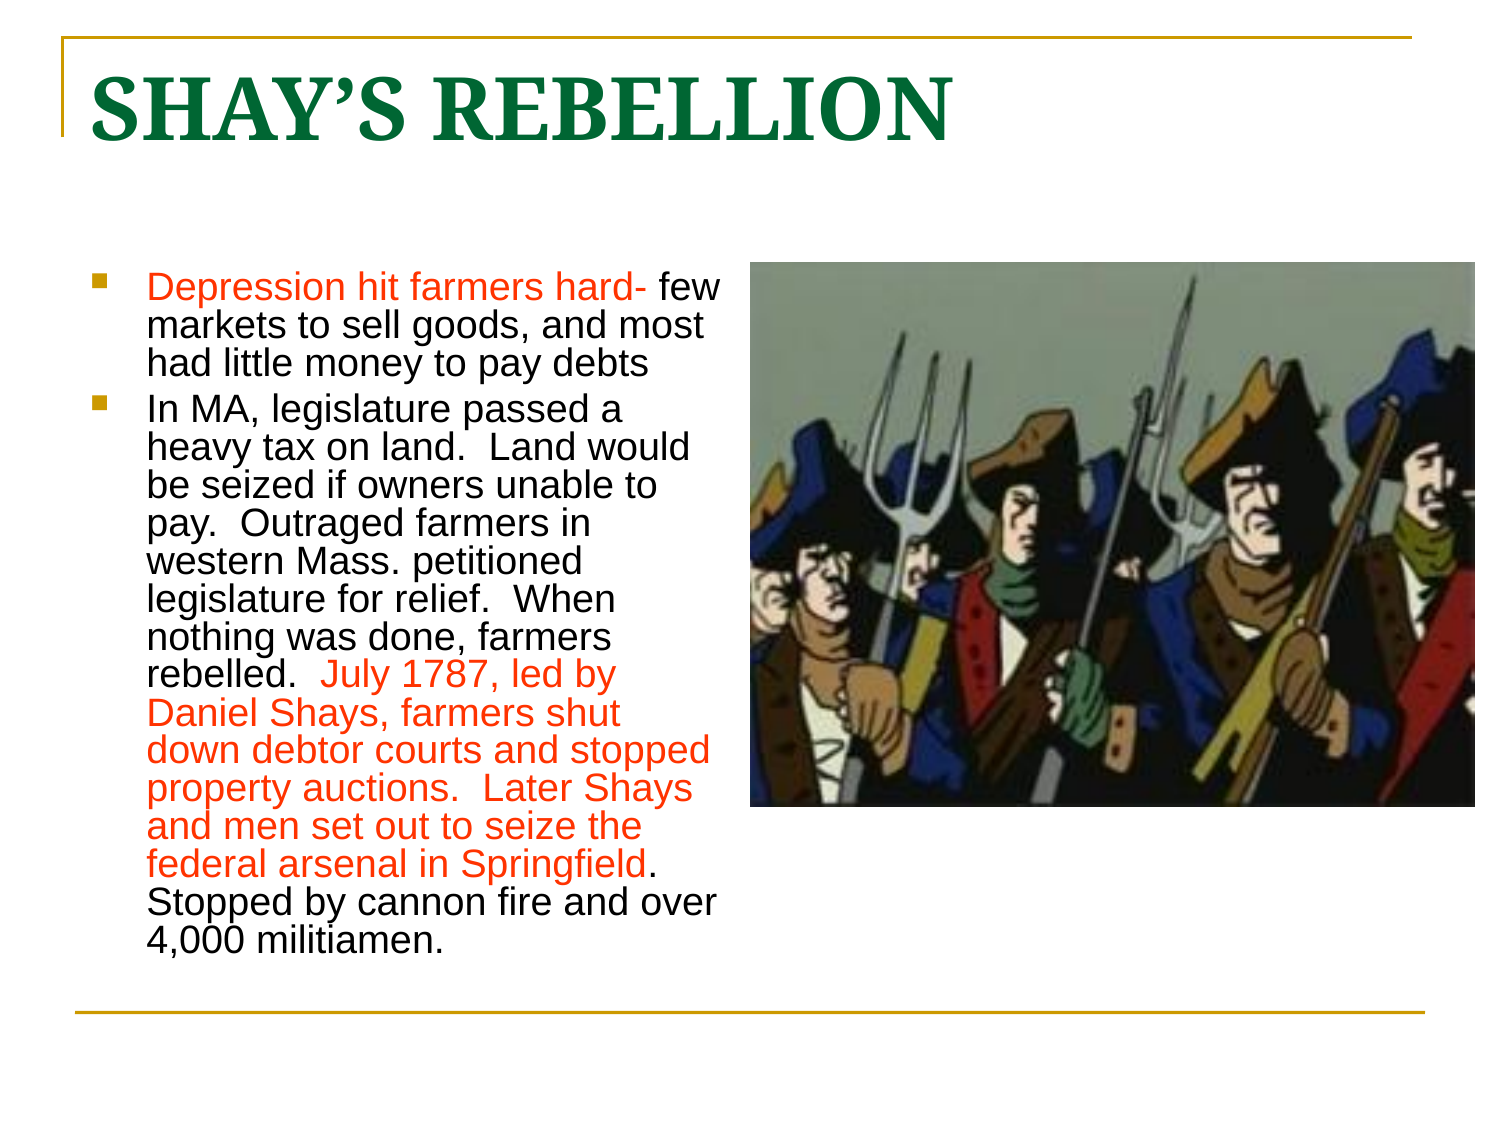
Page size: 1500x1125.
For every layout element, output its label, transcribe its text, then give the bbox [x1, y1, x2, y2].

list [749, 262, 1476, 807]
title SHAY’S REBELLION [74, 45, 1426, 233]
list Depression hit farmers hard- few markets to sell goods, and most had little money to pay debts In MA, legislature passed a heavy tax on land. Land would be seized if owners unable to pay. Outraged farmers in western Mass. petitioned legislature for relief. When nothing was done, farmers rebelled. July 1787, led by Daniel Shays, farmers shut down debtor courts and stopped property auctions. Later Shays and men set out to seize the federal arsenal in Springfield. Stopped by cannon fire and over 4,000 militiamen. [74, 262, 738, 1006]
